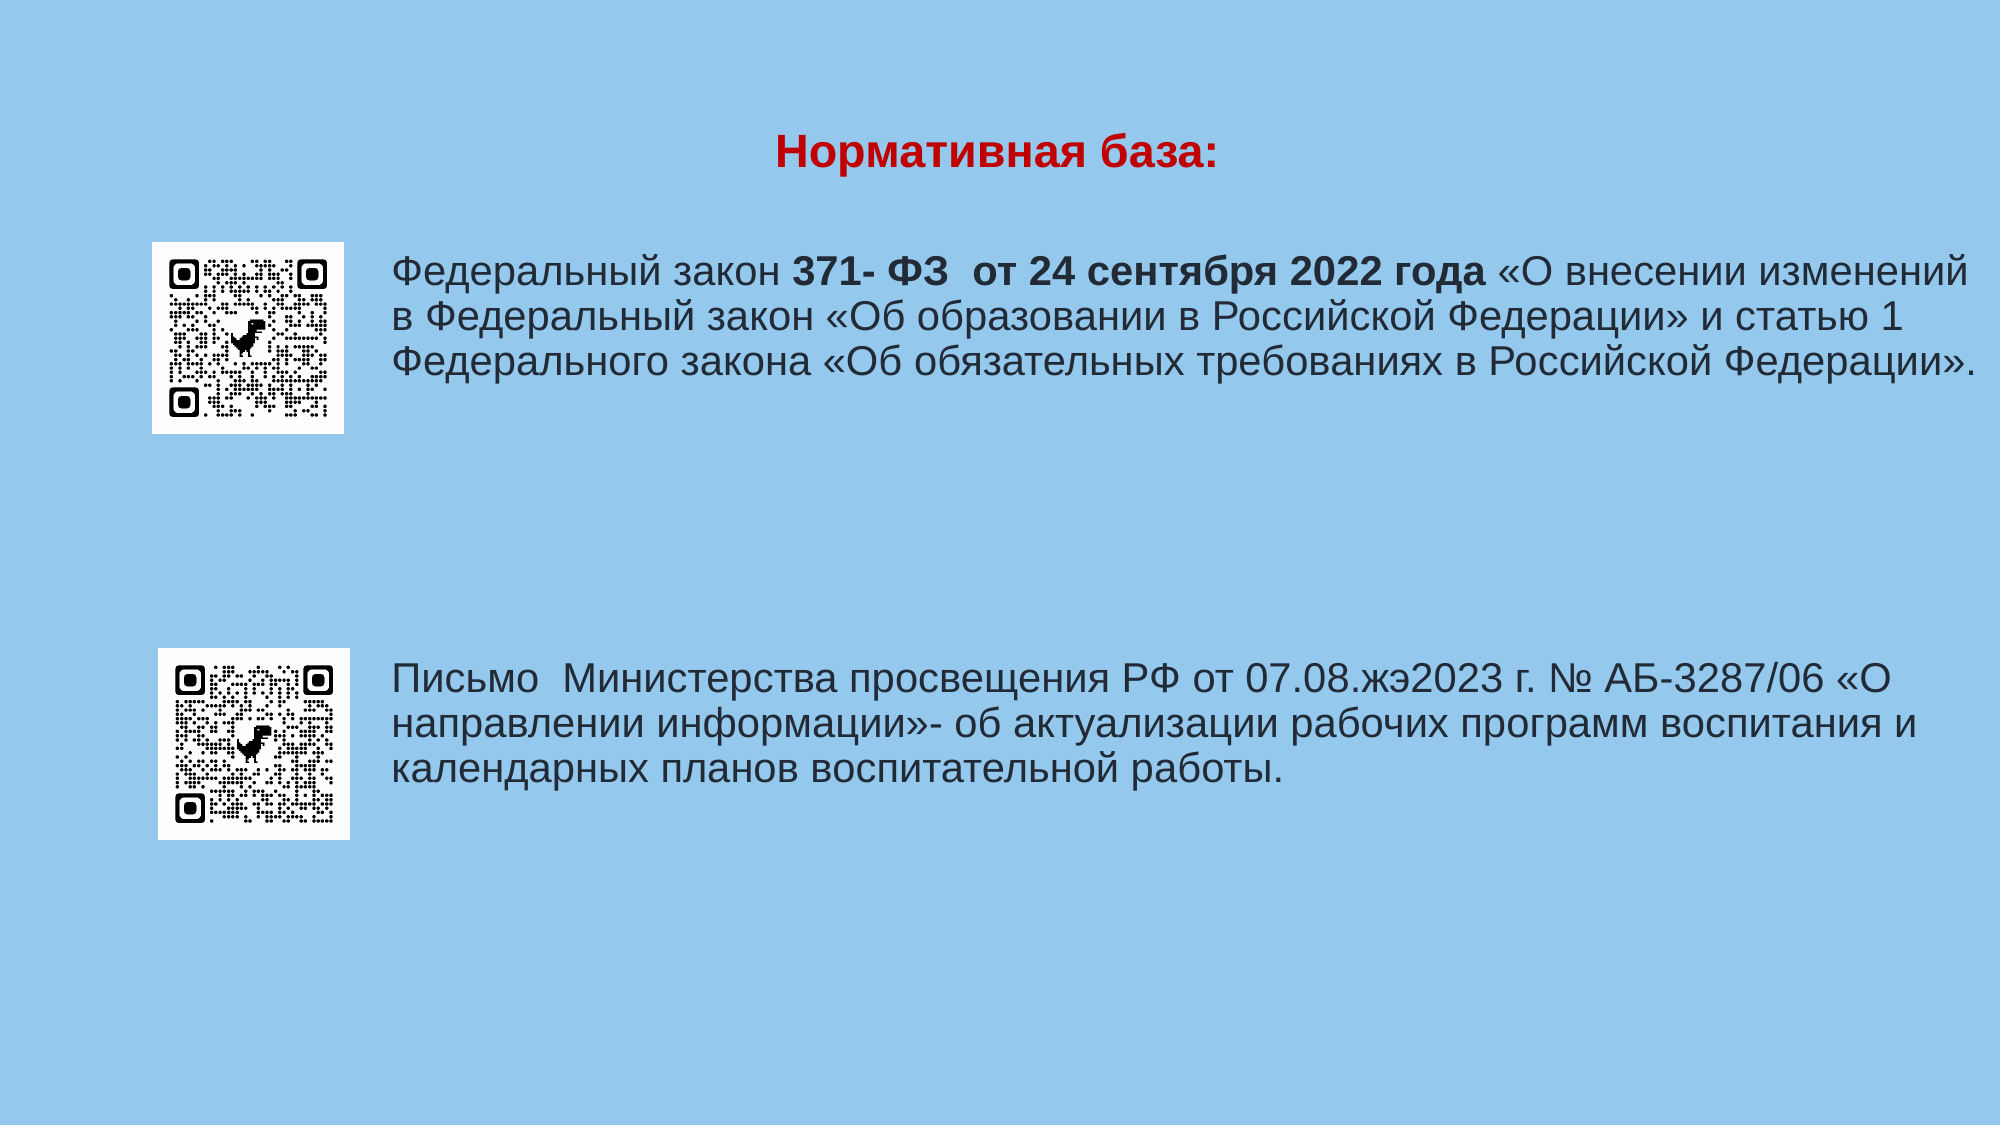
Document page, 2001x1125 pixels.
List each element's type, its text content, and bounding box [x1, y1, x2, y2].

title Нормативная база: [137, 68, 1858, 243]
list Федеральный закон 371- ФЗ от 24 сентября 2022 года «О внесении изменений в Федеральный закон «Об образовании в Российской Федерации» и статью 1 Федерального закона «Об обязательных требованиях в Российской Федерации». Письмо Министерства просвещения РФ от 07.08.жэ2023 г. № АБ-3287/06 «О направлении информации»- об актуализации рабочих программ воспитания и календарных планов воспитательной работы. [376, 242, 2000, 1080]
picture [158, 648, 350, 840]
picture [152, 242, 344, 434]
